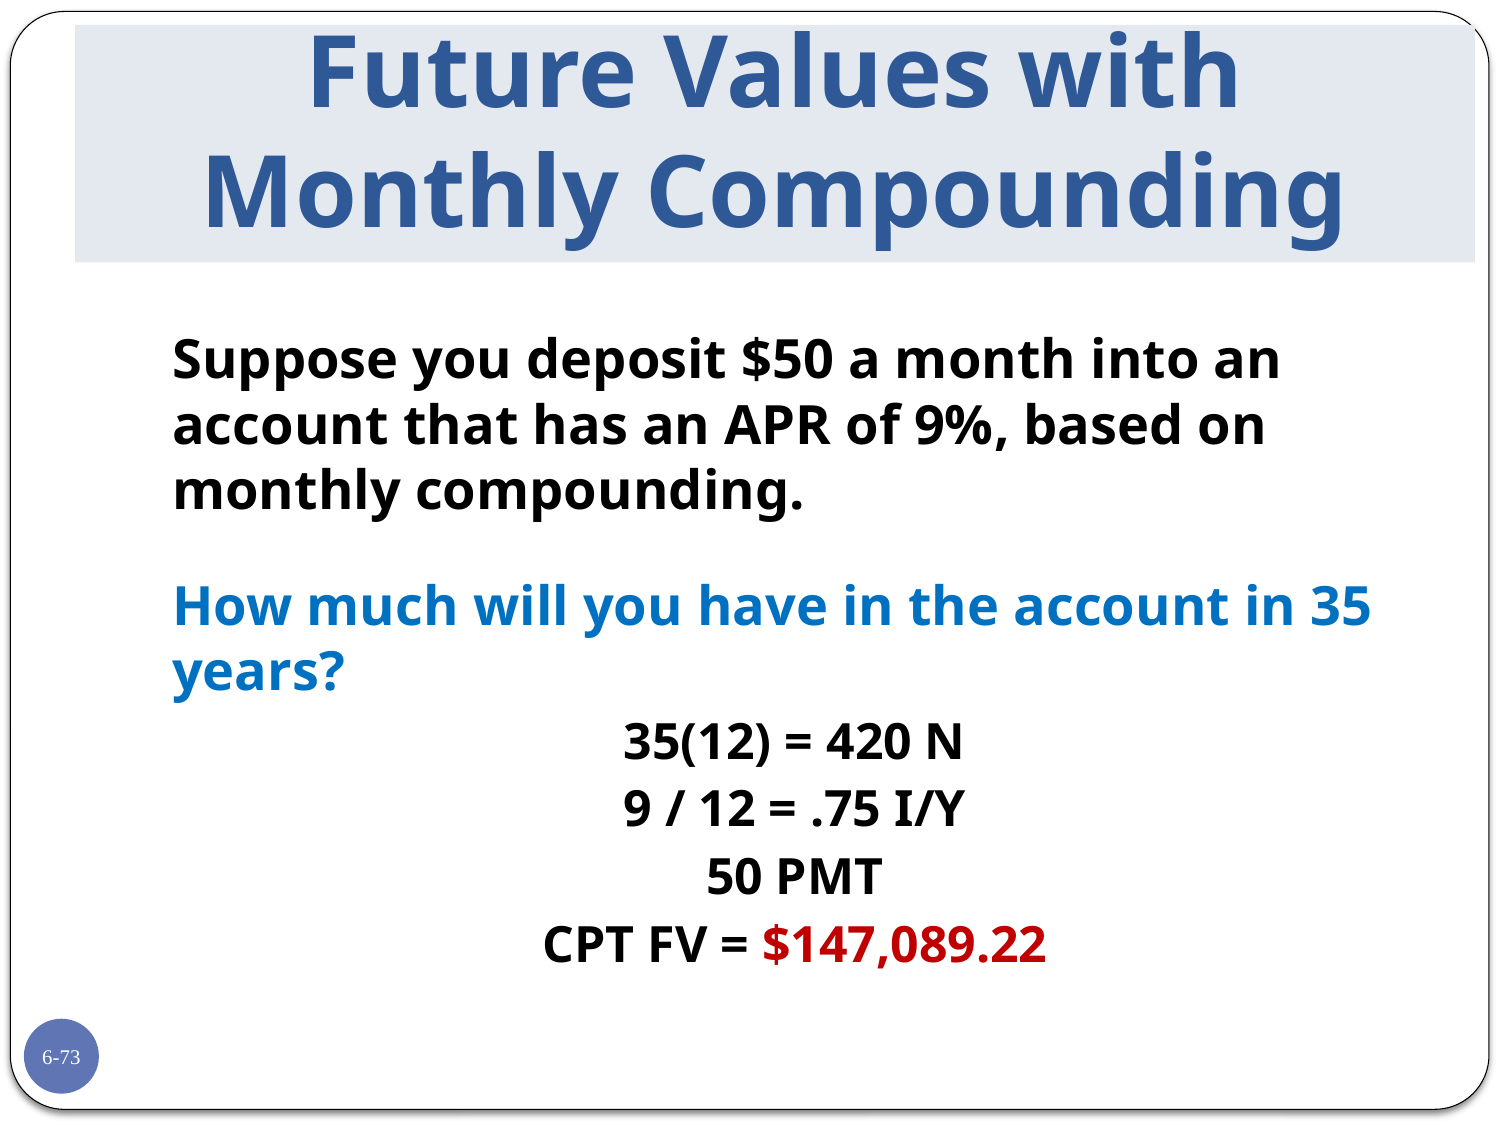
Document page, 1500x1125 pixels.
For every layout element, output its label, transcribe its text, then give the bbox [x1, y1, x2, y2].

title Future Values with Monthly Compounding [74, 24, 1476, 263]
list Suppose you deposit $50 a month into an account that has an APR of 9%, based on monthly compounding. How much will you have in the account in 35 years? 35(12) = 420 N 9 / 12 = .75 I/Y 50 PMT CPT FV = $147,089.22 [112, 312, 1426, 1125]
slide_number 6-73 [23, 1018, 99, 1094]
